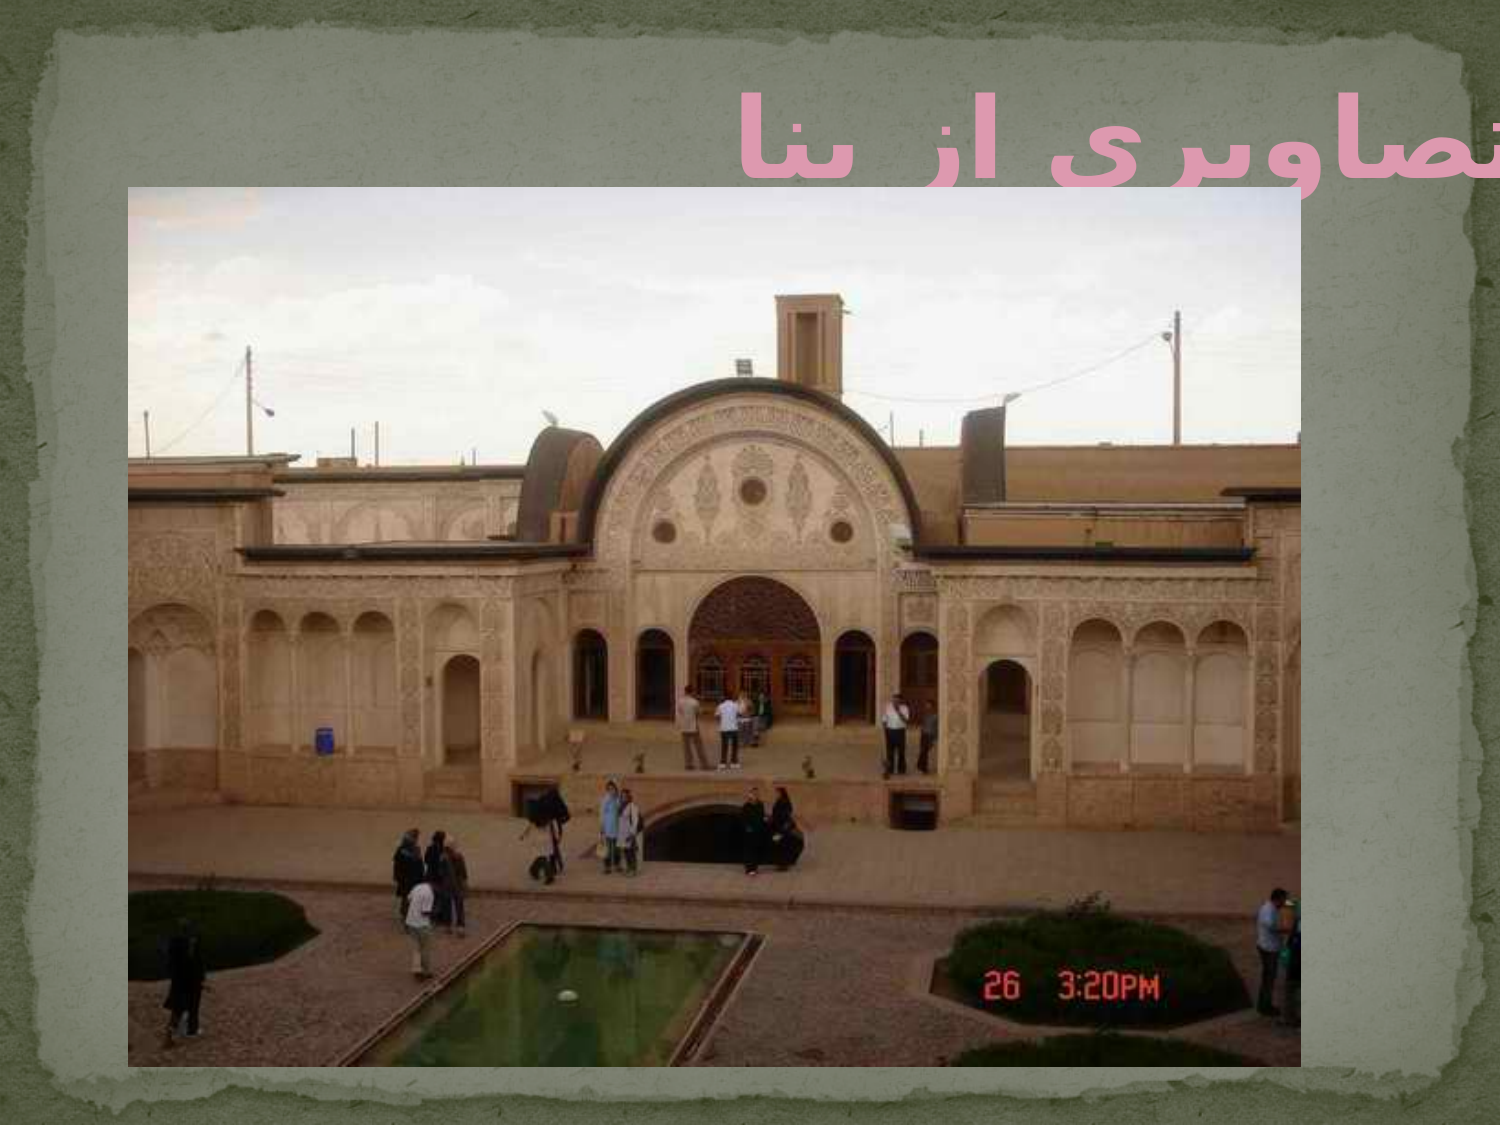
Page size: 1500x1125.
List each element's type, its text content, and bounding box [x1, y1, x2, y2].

picture [128, 187, 1301, 1067]
text_box تصاویری از بنا [717, 58, 1500, 209]
